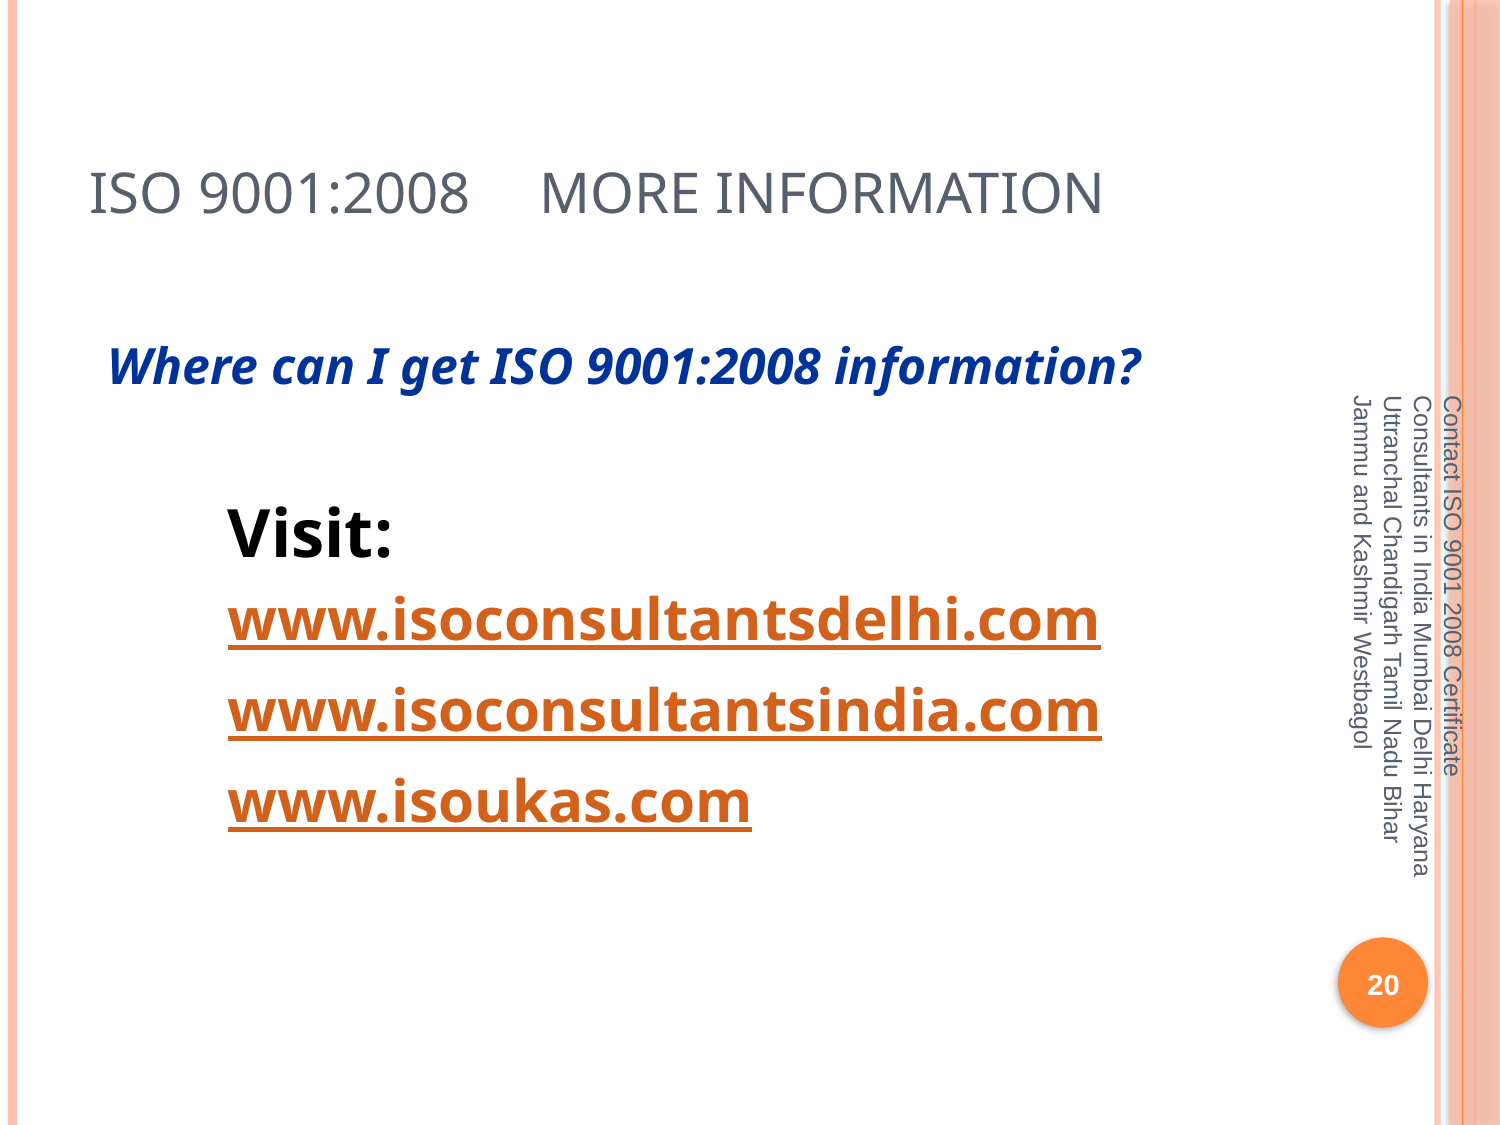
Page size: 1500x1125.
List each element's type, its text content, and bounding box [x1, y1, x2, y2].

list Where can I get ISO 9001:2008 information? Visit: www.isoconsultantsdelhi.com www.isoconsultantsindia.com www.isoukas.com [92, 262, 1500, 1063]
title ISO 9001:2008 More Information [75, 45, 1300, 233]
slide_number 20 [1333, 940, 1434, 1026]
footer Contact ISO 9001 2008 Certificate Consultants in India Mumbai Delhi Haryana Uttranchal Chandigarh Tamil Nadu Bihar Jammu and Kashmir Westbagol [1379, 380, 1440, 906]
